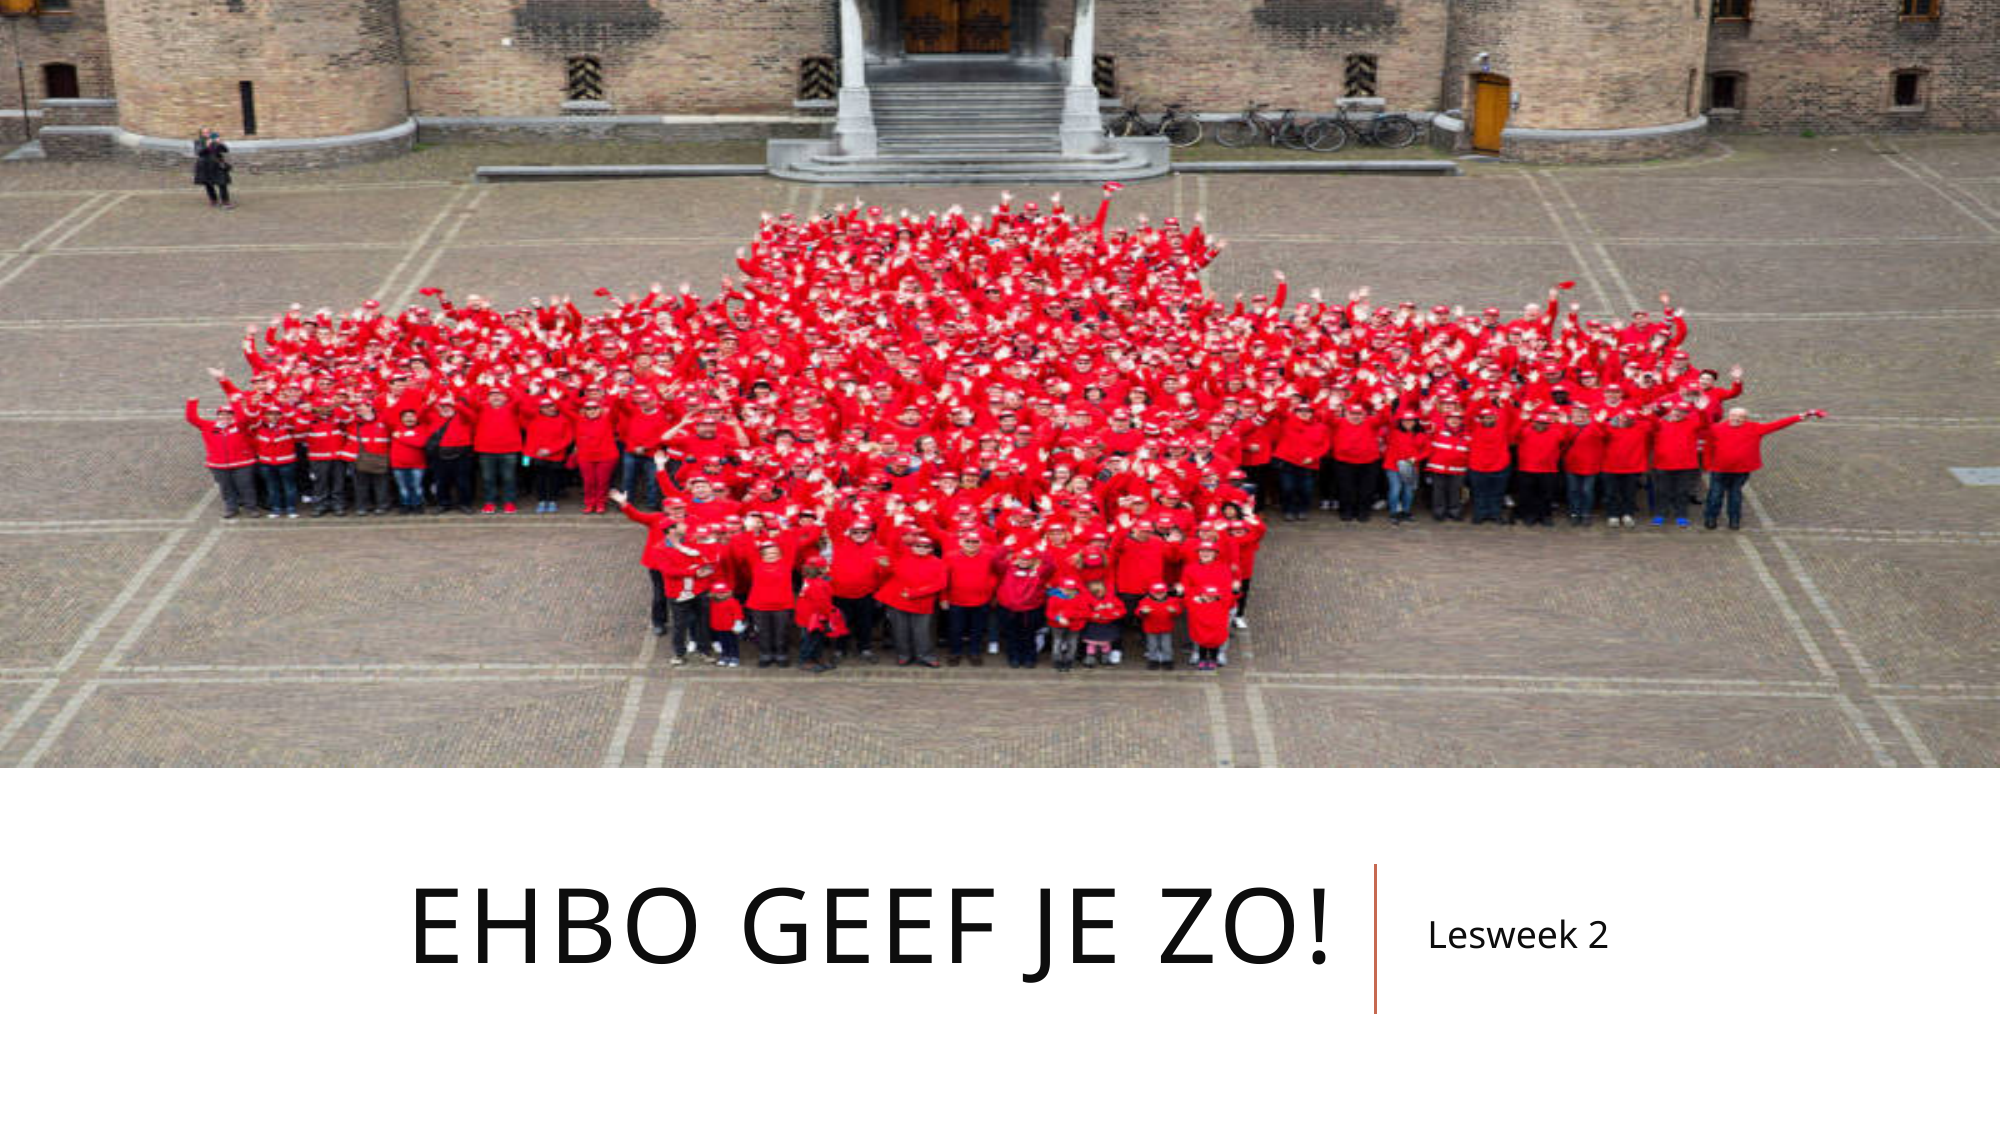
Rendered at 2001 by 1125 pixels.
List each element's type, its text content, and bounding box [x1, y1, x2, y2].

picture [0, 0, 2000, 768]
title EHBO geef je zo! [75, 813, 1350, 1054]
subtitle Lesweek 2 [1412, 813, 1938, 1054]
